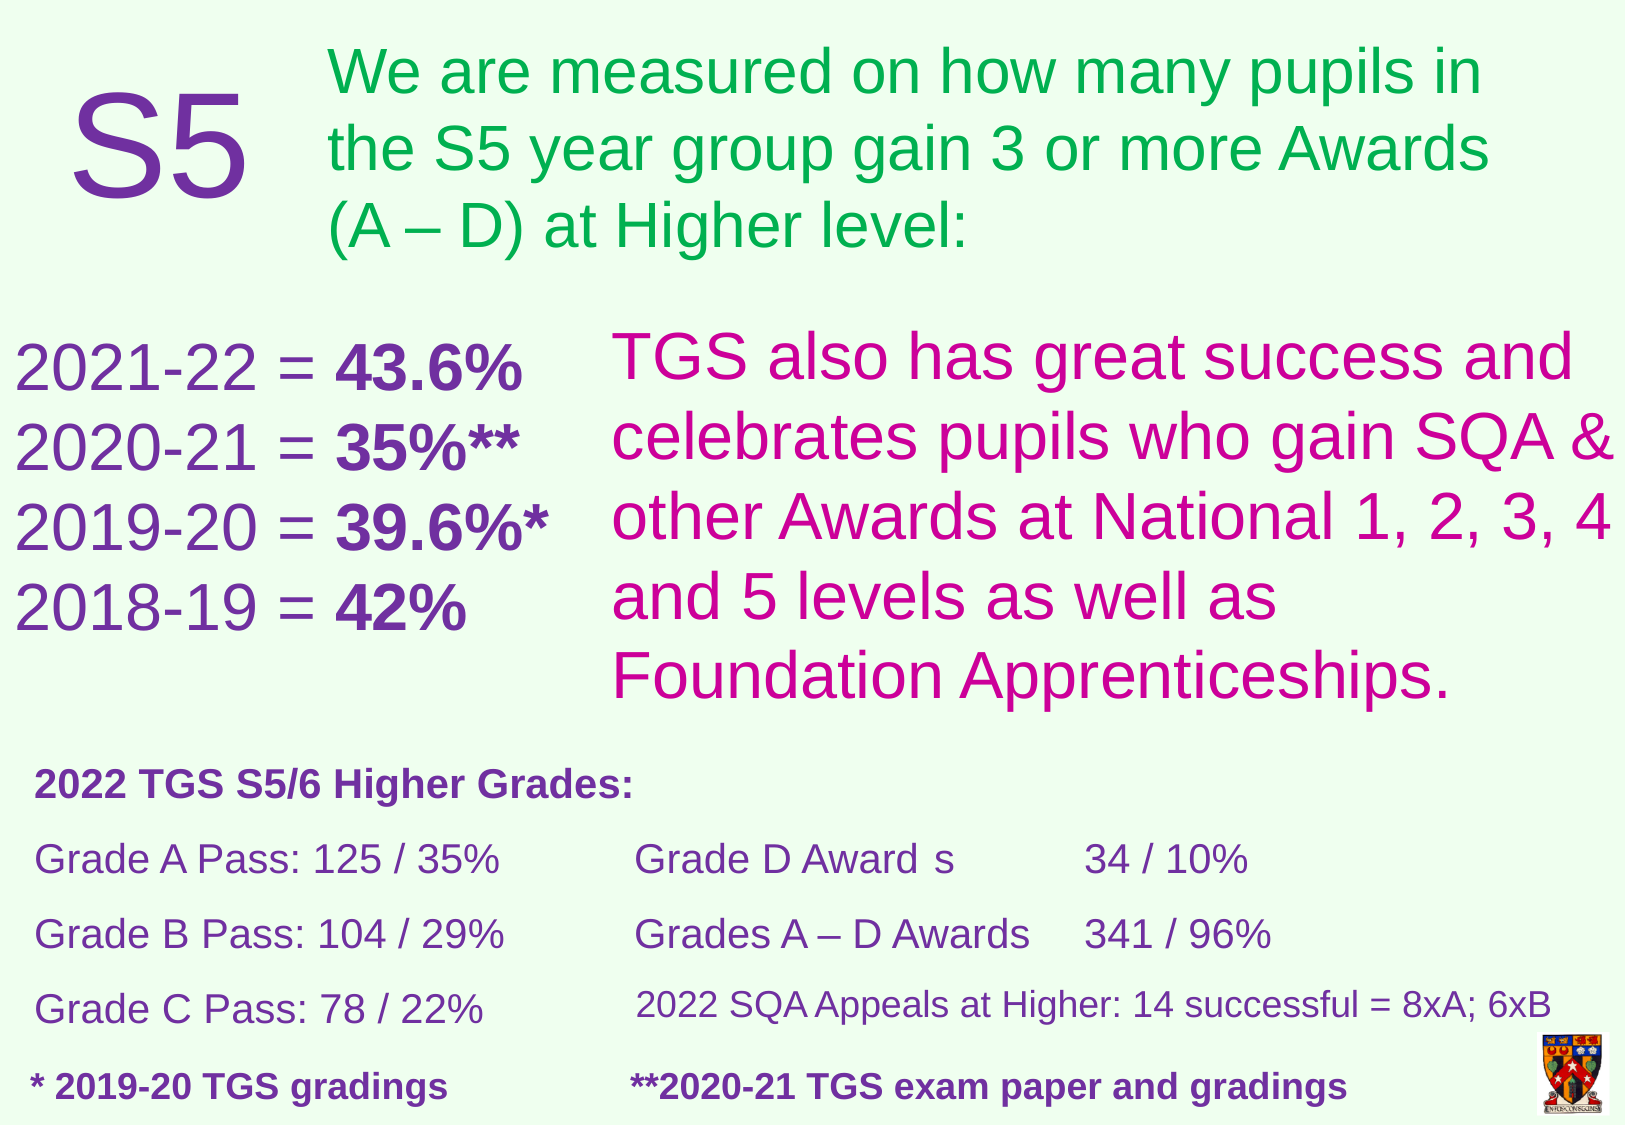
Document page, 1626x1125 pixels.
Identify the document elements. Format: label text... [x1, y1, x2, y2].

text_box TGS also has great success and celebrates pupils who gain SQA & other Awards at National 1, 2, 3, 4 and 5 levels as well as Foundation Apprenticeships. [596, 305, 1625, 720]
text_box 2022 SQA Appeals at Higher: 14 successful = 8xA; 6xB [620, 972, 1625, 1033]
picture [1537, 1032, 1610, 1116]
text_box 2021-22 = 43.6% 2020-21 = 35%** 2019-20 = 39.6%* 2018-19 = 42% [0, 316, 597, 652]
text_box 2022 TGS S5/6 Higher Grades: Grade A Pass: 125 / 35% Grade D Award s 34 / 10% Grade B Pass: 104 / 29% Grades A – D Awards 341 / 96% Grade C Pass: 78 / 22% [19, 724, 1482, 1039]
title S5 [49, 55, 269, 236]
text_box * 2019-20 TGS gradings **2020-21 TGS exam paper and gradings [15, 1054, 1373, 1115]
list We are measured on how many pupils in the S5 year group gain 3 or more Awards (A – D) at Higher level: [312, 22, 1574, 269]
